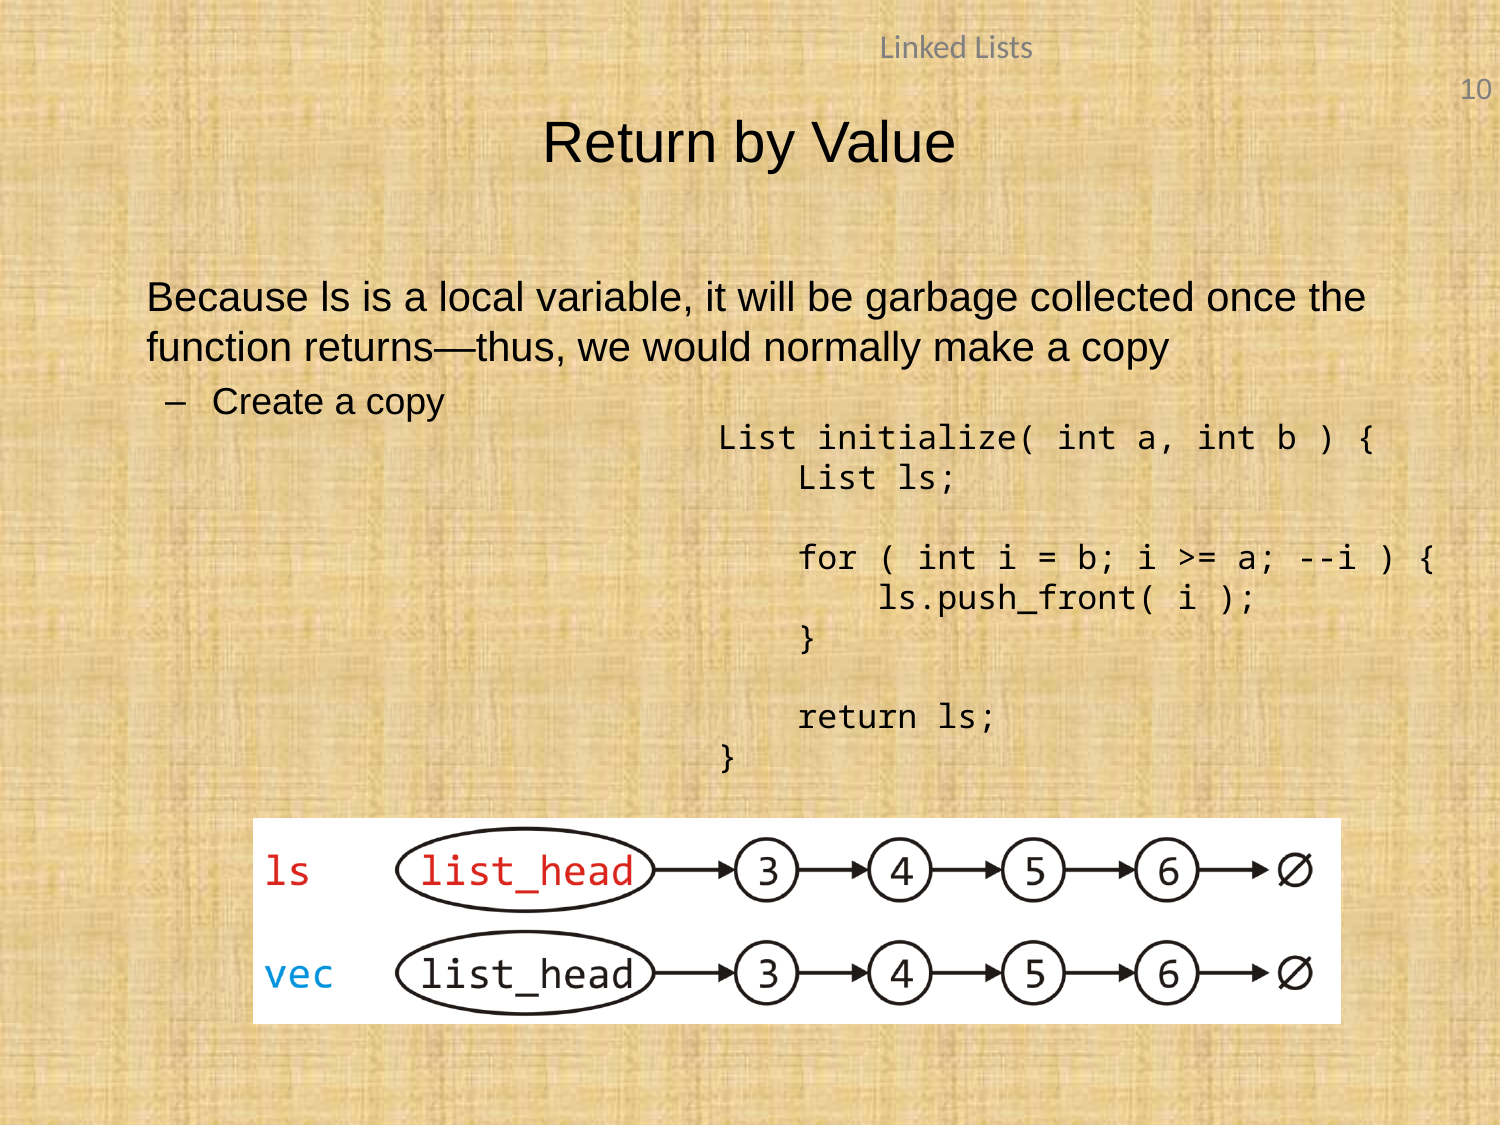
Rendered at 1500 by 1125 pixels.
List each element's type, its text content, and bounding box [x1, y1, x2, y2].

text_box List initialize( int a, int b ) { List ls; for ( int i = b; i >= a; --i ) { ls.push_front( i ); } return ls; } [702, 408, 1453, 783]
title Return by Value [74, 44, 1426, 233]
list Because ls is a local variable, it will be garbage collected once the function returns—thus, we would normally make a copy Create a copy [74, 262, 1426, 1006]
picture [0, 0, 1500, 1125]
